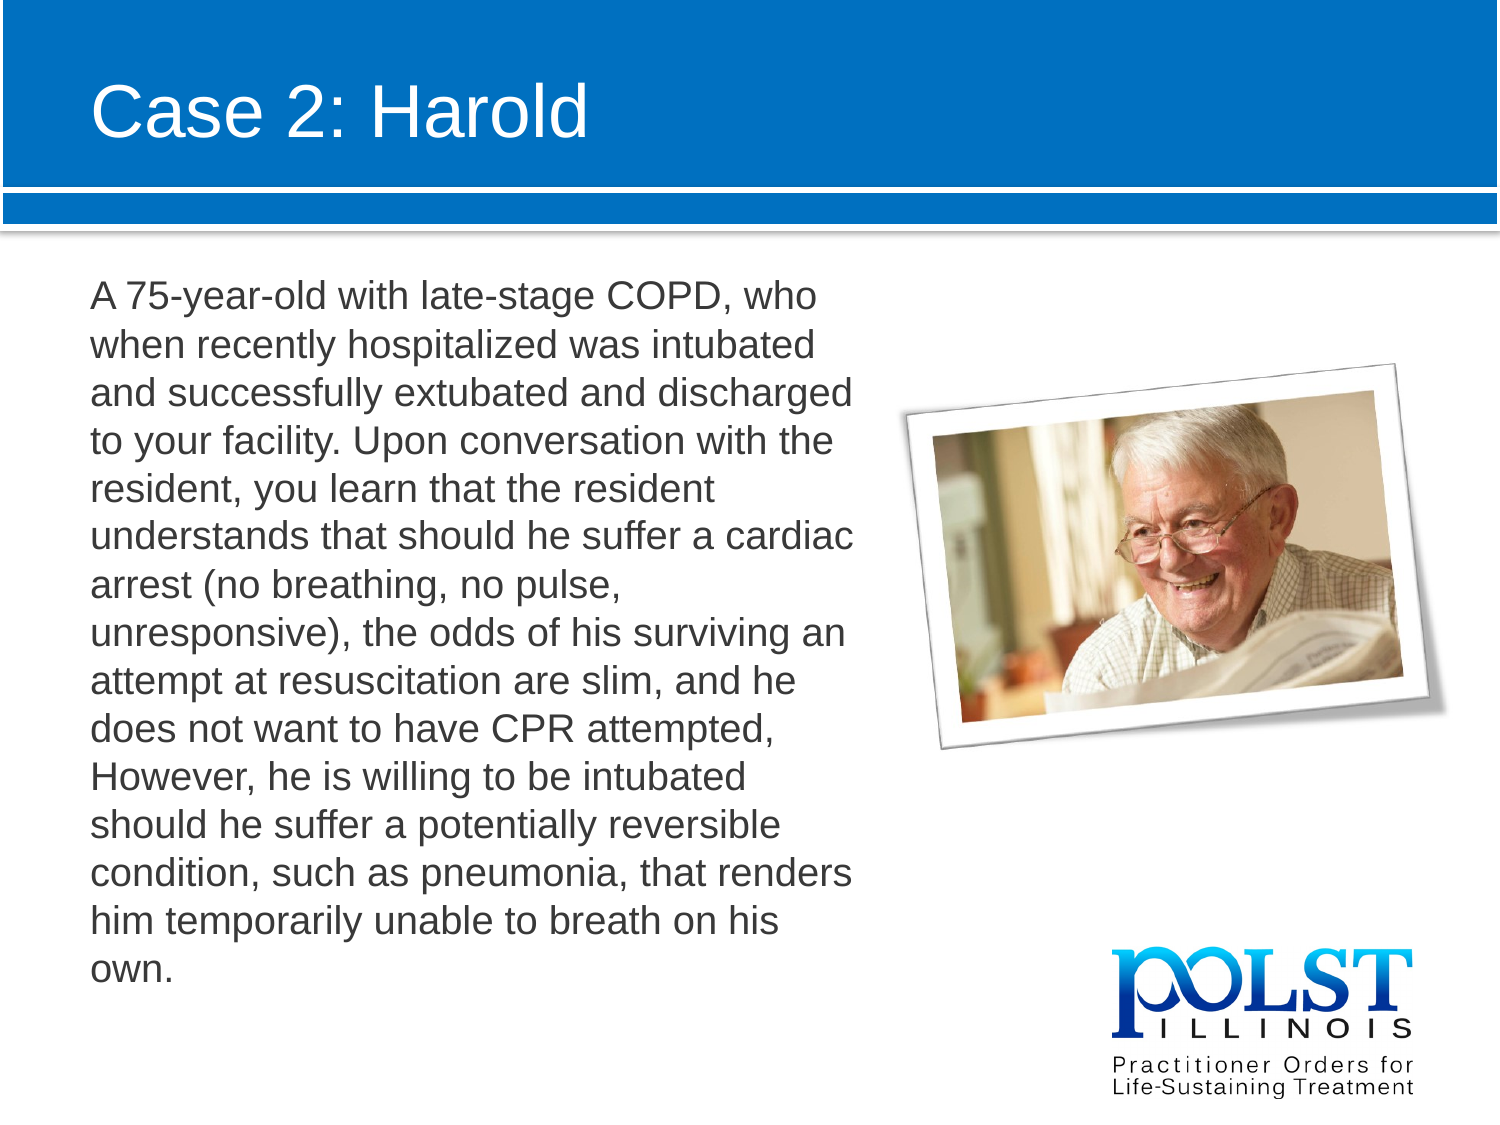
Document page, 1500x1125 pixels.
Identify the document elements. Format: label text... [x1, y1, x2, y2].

picture [889, 348, 1456, 777]
title Case 2: Harold [75, 13, 1425, 202]
picture [1112, 946, 1413, 1099]
list A 75-year-old with late-stage COPD, who when recently hospitalized was intubated and successfully extubated and discharged to your facility. Upon conversation with the resident, you learn that the resident understands that should he suffer a cardiac arrest (no breathing, no pulse, unresponsive), the odds of his surviving an attempt at resuscitation are slim, and he does not want to have CPR attempted, However, he is willing to be intubated should he suffer a potentially reversible condition, such as pneumonia, that renders him temporarily unable to breath on his own. [75, 262, 888, 1005]
picture [1112, 946, 1152, 956]
